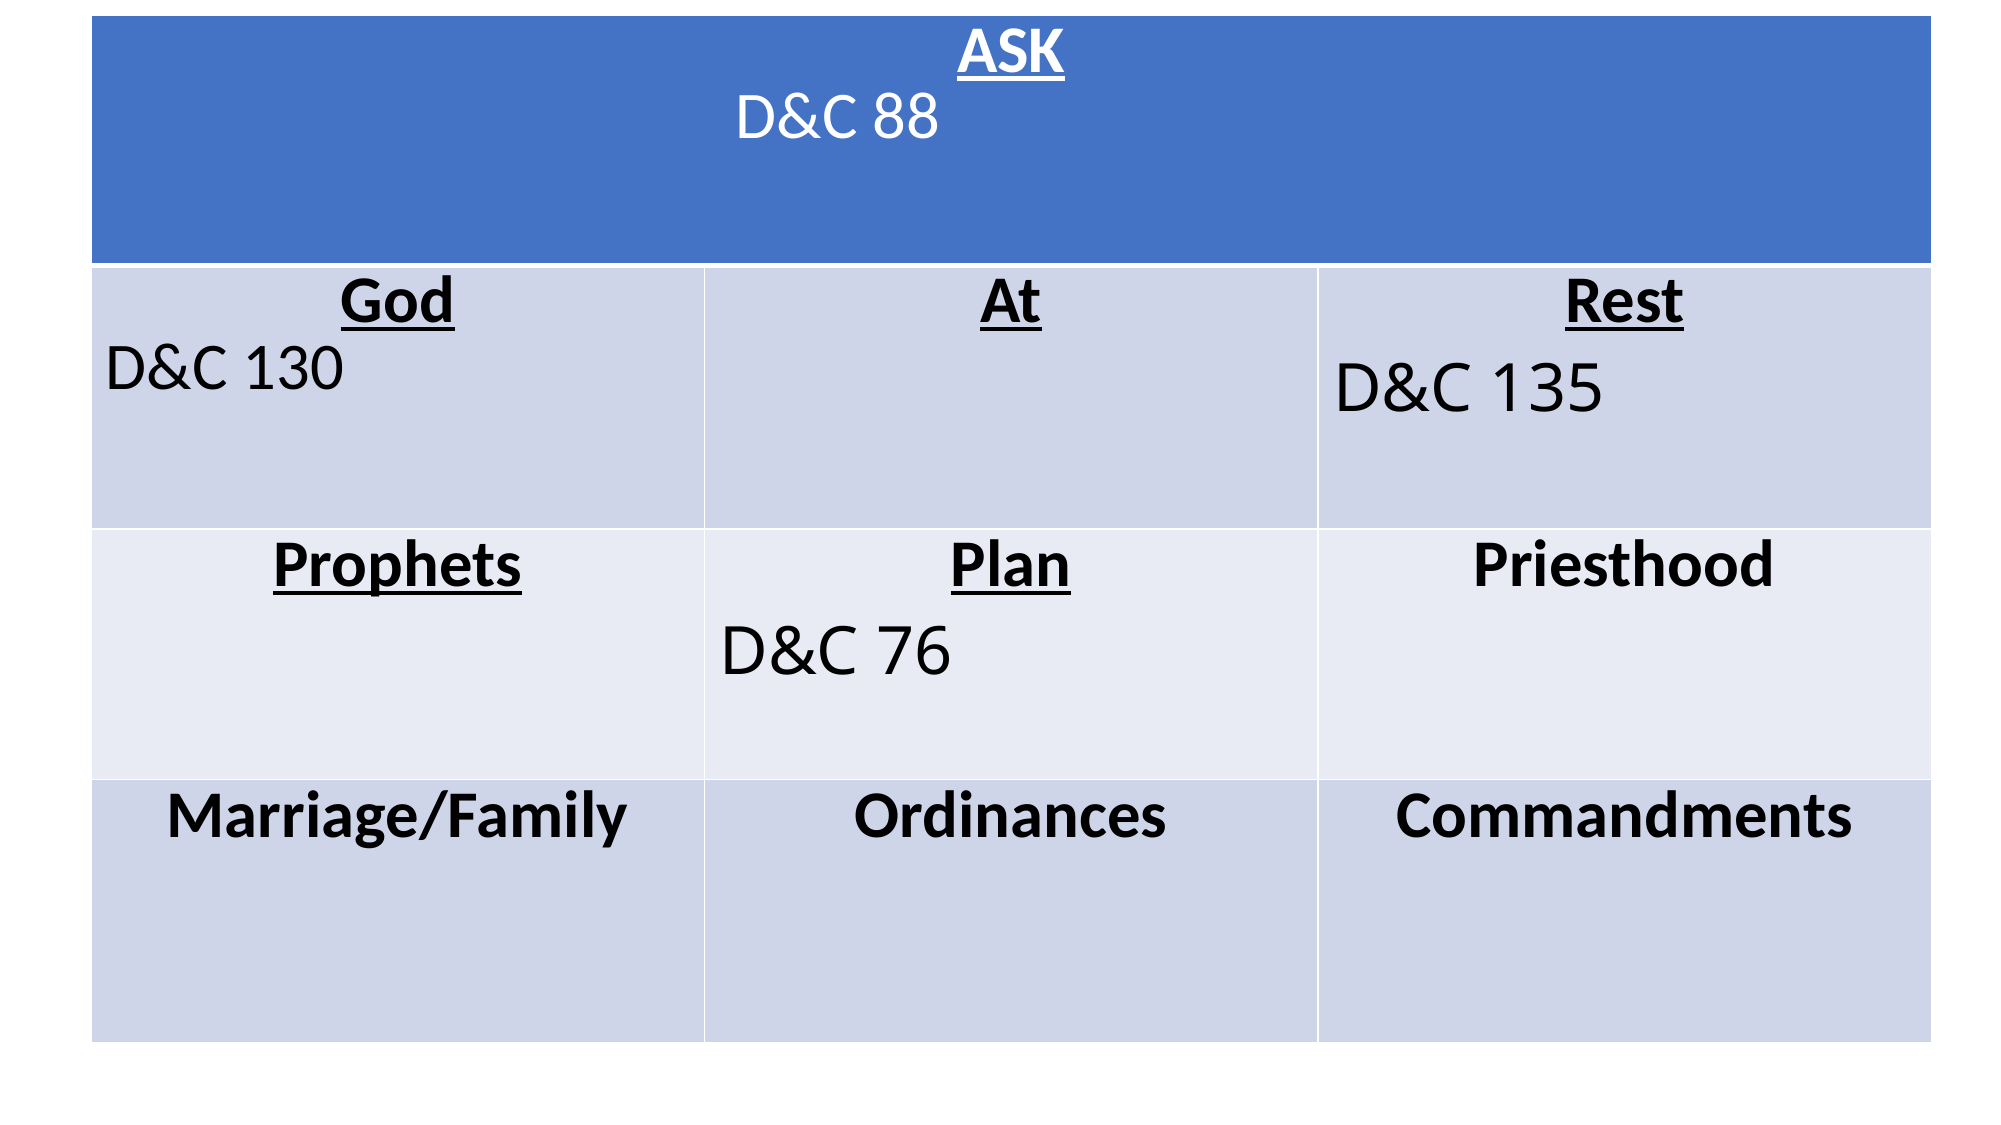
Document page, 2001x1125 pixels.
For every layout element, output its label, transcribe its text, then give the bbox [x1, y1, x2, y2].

table_cell God D&C 130 [92, 268, 704, 528]
table_cell At [705, 268, 1317, 528]
table_cell Marriage/Family [92, 780, 704, 1042]
table_cell Prophets [92, 530, 704, 779]
table_cell Priesthood [1319, 530, 1931, 779]
table_cell Ordinances [705, 780, 1317, 1042]
table_header ASK D&C 88 [92, 16, 1931, 263]
table_cell Rest D&C 135 [1319, 268, 1931, 528]
table_cell Commandments [1319, 780, 1931, 1042]
table_cell Plan D&C 76 [705, 530, 1317, 779]
